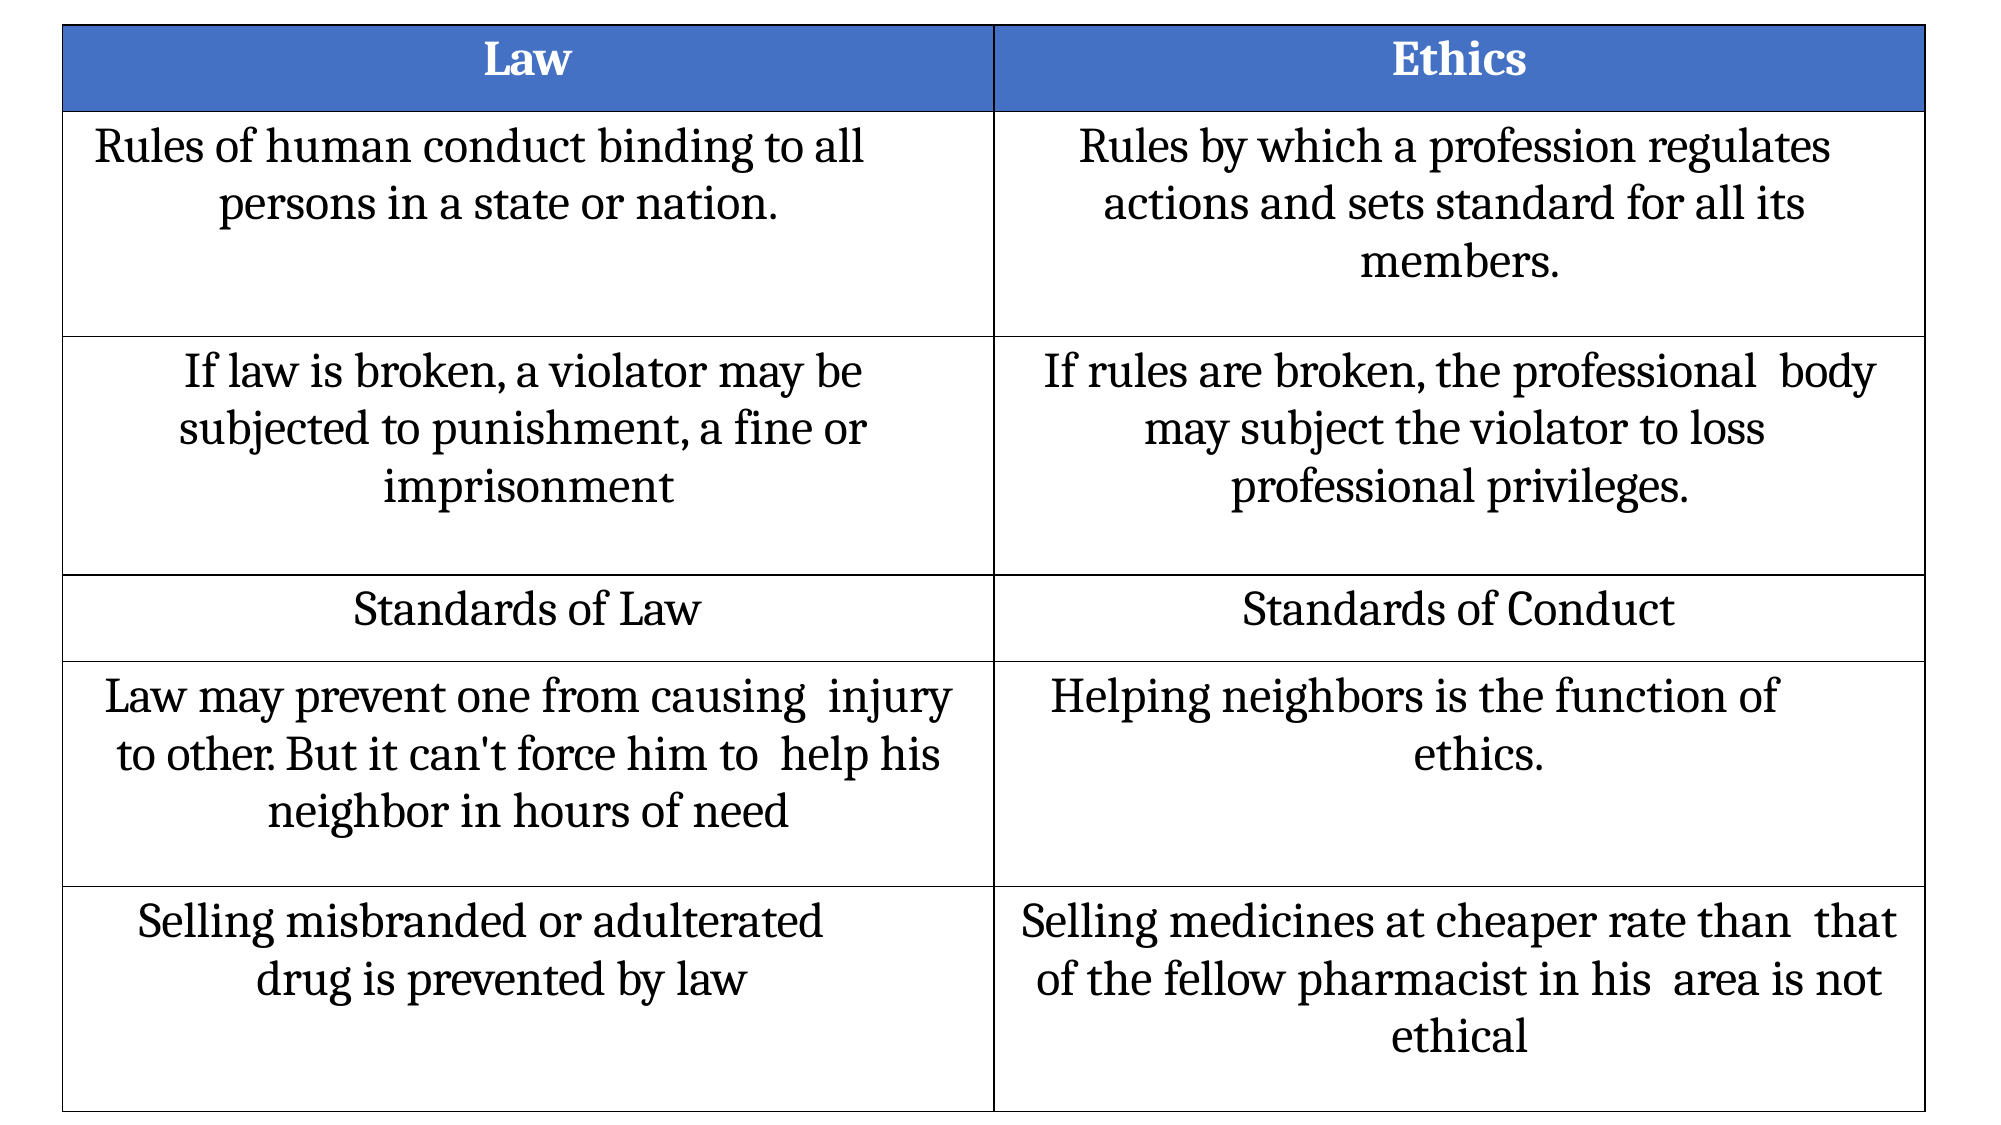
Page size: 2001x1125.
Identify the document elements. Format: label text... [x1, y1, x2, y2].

table_cell Rules of human conduct binding to all persons in a state or nation. [63, 112, 993, 336]
table_cell Standards of Conduct [995, 576, 1924, 661]
table_cell If law is broken, a violator may be subjected to punishment, a fine or imprisonment [63, 337, 993, 574]
table_cell Helping neighbors is the function of ethics. [995, 662, 1924, 886]
table_cell If rules are broken, the professional body may subject the violator to loss professional privileges. [995, 337, 1924, 574]
table_cell Standards of Law [63, 576, 993, 661]
table_cell Selling medicines at cheaper rate than that of the fellow pharmacist in his area is not ethical [995, 887, 1924, 1111]
table_header Ethics [995, 26, 1924, 111]
table_cell Selling misbranded or adulterated drug is prevented by law [63, 887, 993, 1111]
table_header Law [63, 26, 993, 111]
table_cell Law may prevent one from causing injury to other. But it can't force him to help his neighbor in hours of need [63, 662, 993, 886]
table_cell Rules by which a profession regulates actions and sets standard for all its members. [995, 112, 1924, 336]
